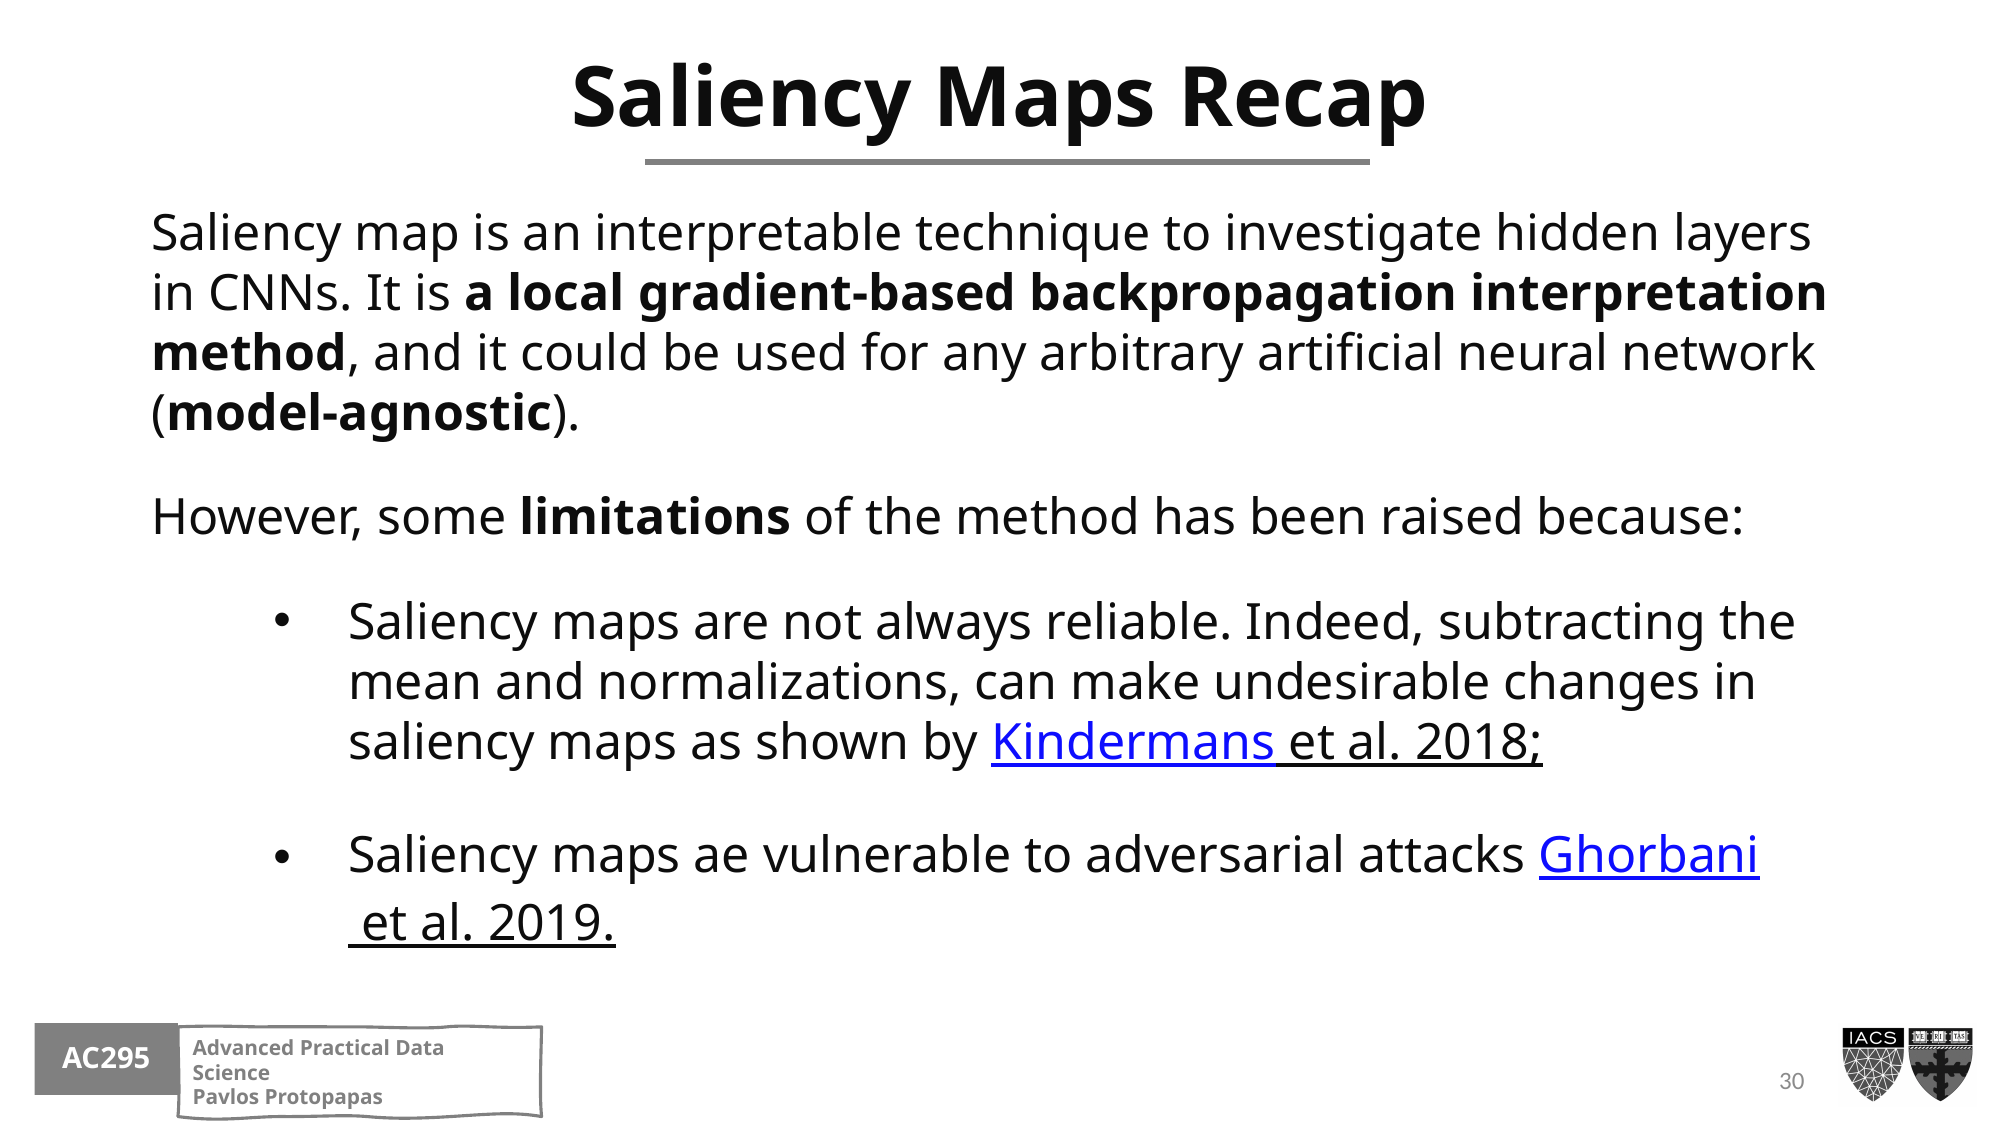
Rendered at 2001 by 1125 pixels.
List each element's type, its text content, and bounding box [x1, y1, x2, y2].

list Saliency map is an interpretable technique to investigate hidden layers in CNNs. It is a local gradient-based backpropagation interpretation method, and it could be used for any arbitrary artificial neural network (model-agnostic). However, some limitations of the method has been raised because: Saliency maps are not always reliable. Indeed, subtracting the mean and normalizations, can make undesirable changes in saliency maps as shown by Kindermans et al. 2018; Saliency maps ae vulnerable to adversarial attacks Ghorbani et al. 2019. [136, 193, 1855, 1020]
slide_number 30 [1353, 1049, 1820, 1110]
picture [1838, 1023, 1977, 1107]
title Saliency Maps Recap [57, 35, 1943, 162]
